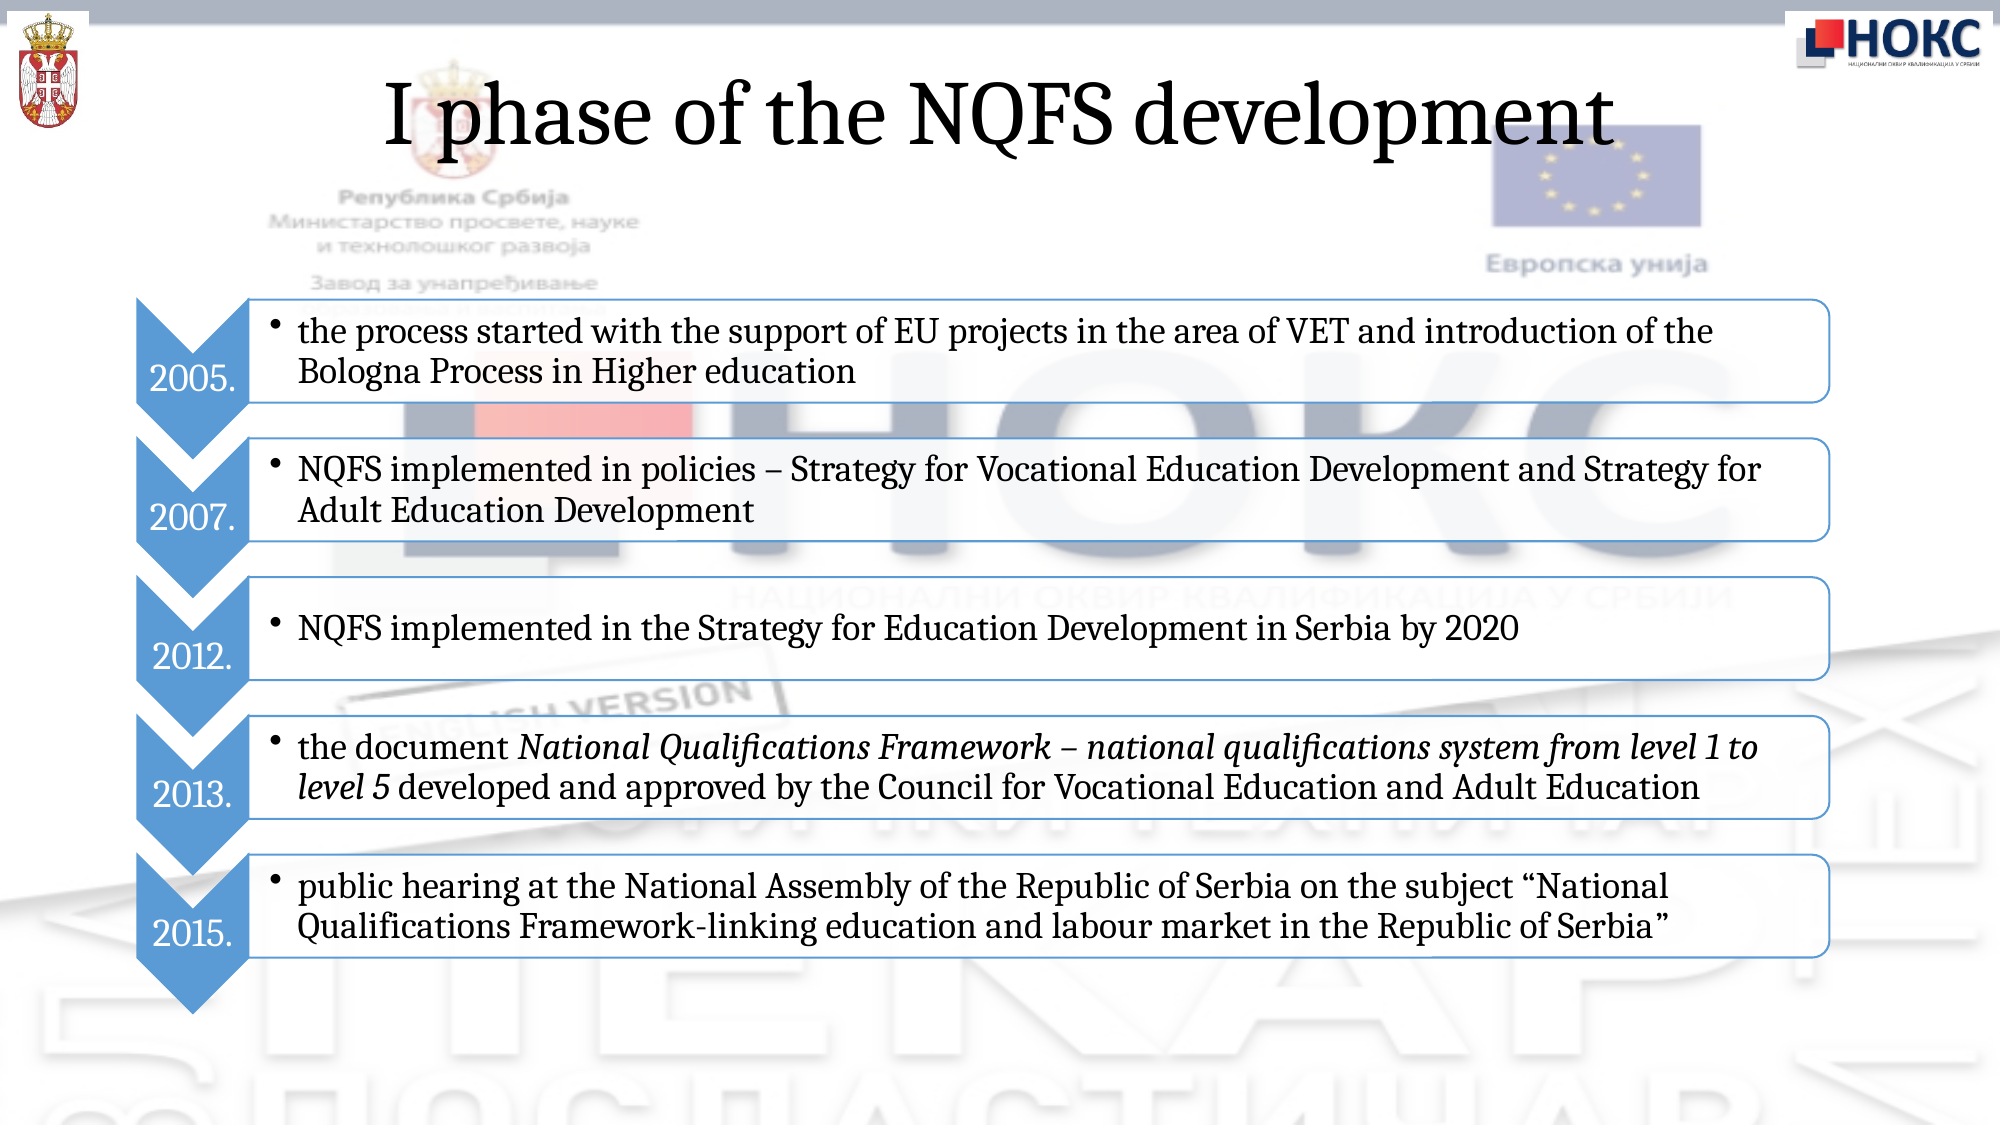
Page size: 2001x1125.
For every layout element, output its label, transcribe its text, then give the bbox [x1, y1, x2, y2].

title I phase of the NQFS development [137, 59, 1863, 169]
picture [7, 11, 89, 133]
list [137, 299, 1830, 1014]
picture [1785, 11, 1993, 75]
